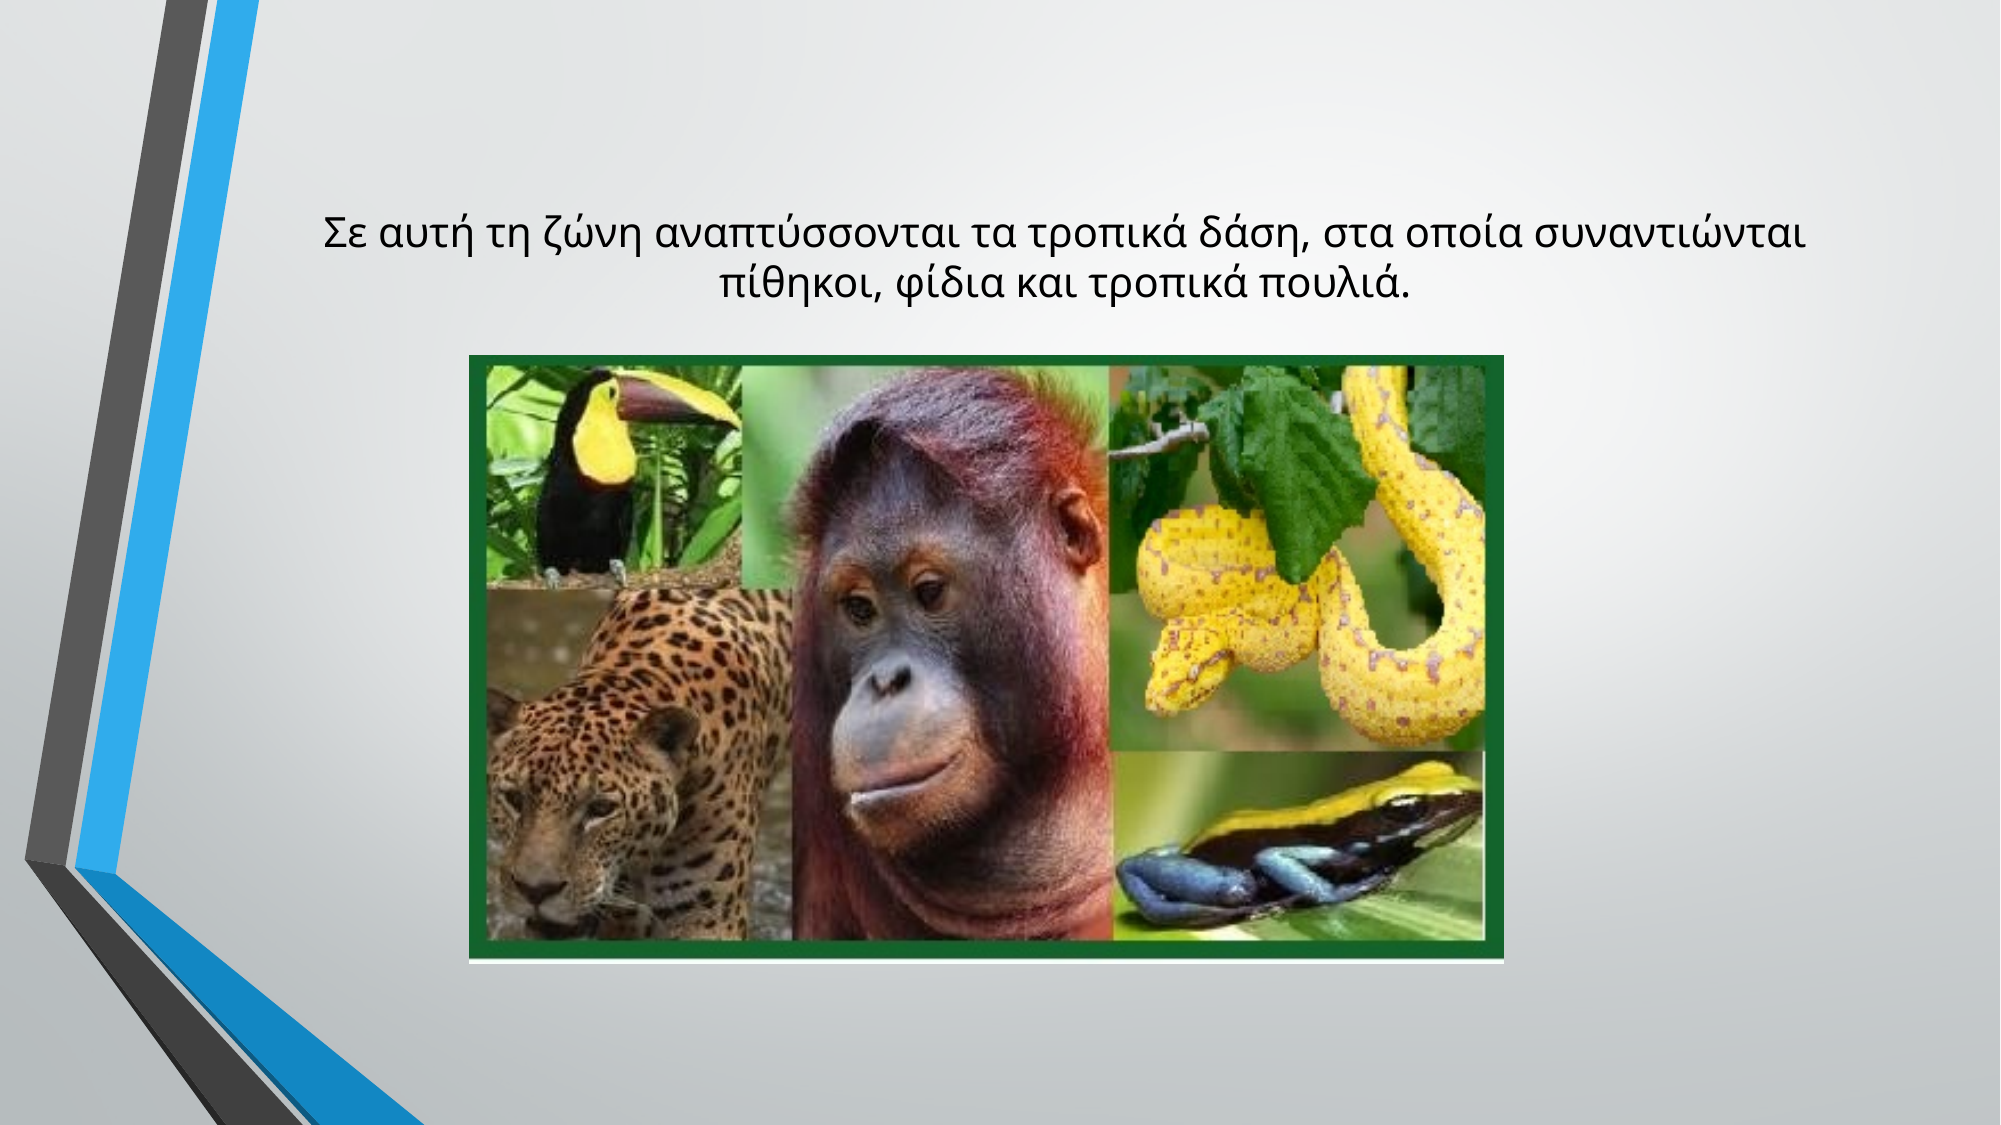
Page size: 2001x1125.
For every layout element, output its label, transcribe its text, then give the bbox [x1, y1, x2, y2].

title Σε αυτή τη ζώνη αναπτύσσονται τα τροπικά δάση, στα οποία συναντιώνται πίθηκοι, φίδια και τροπικά πουλιά. [243, 112, 1887, 400]
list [468, 354, 1504, 964]
